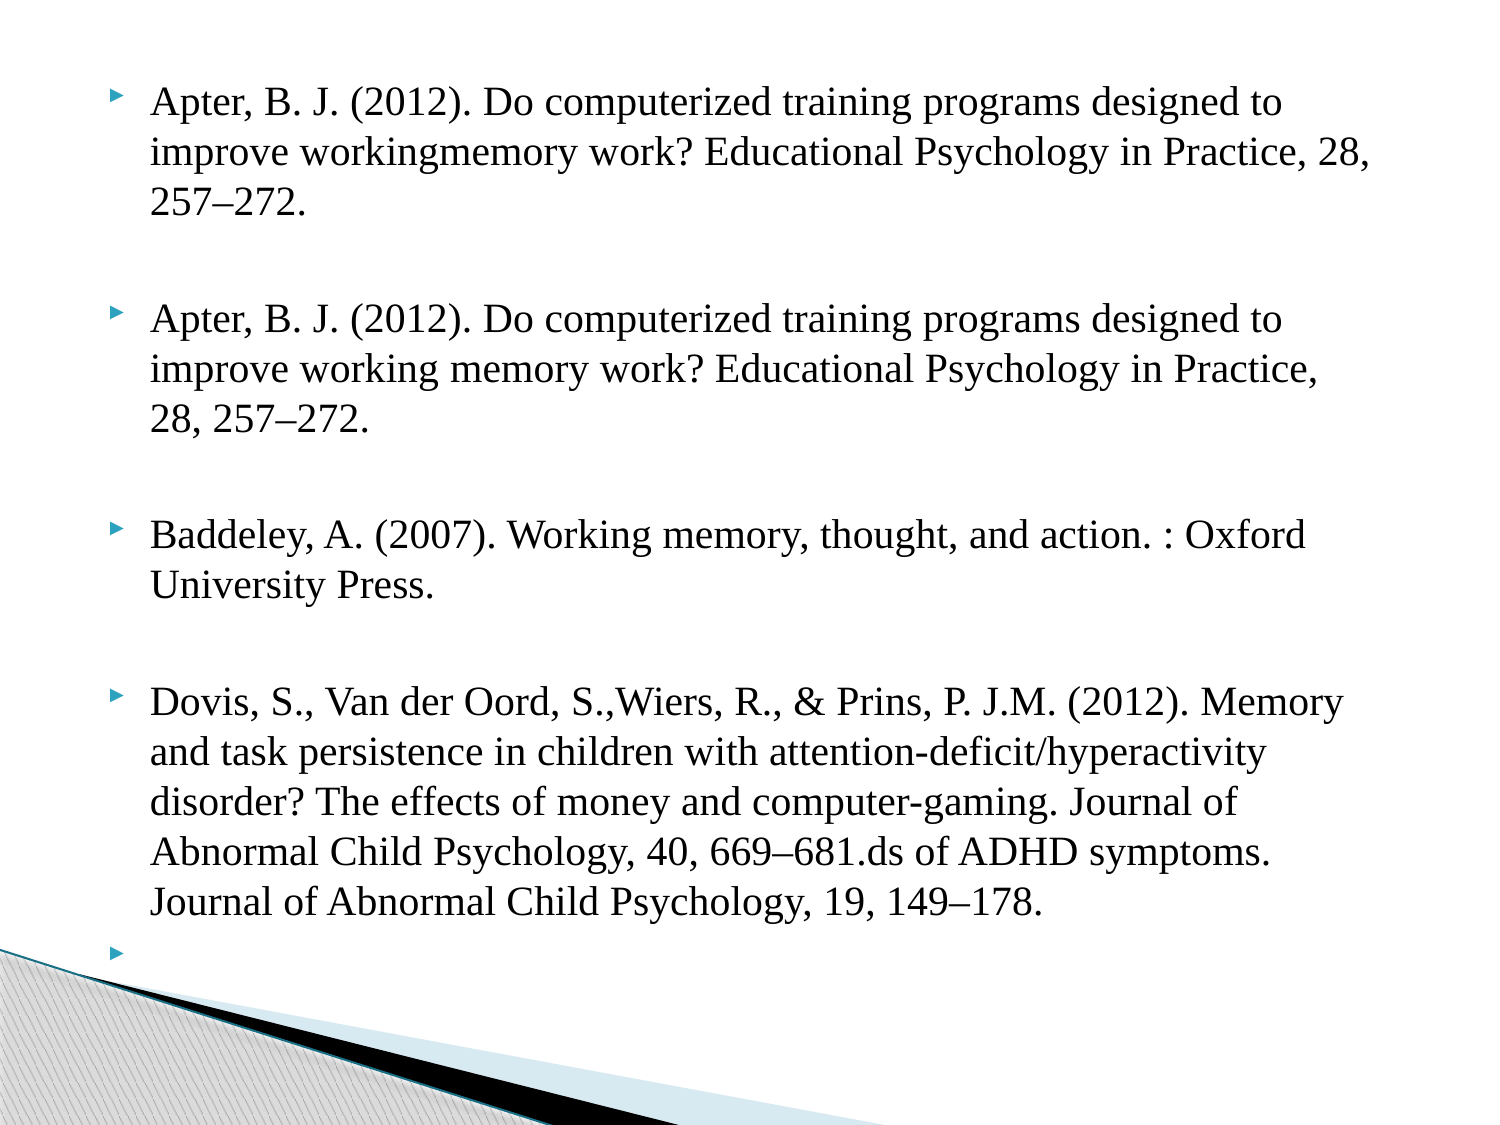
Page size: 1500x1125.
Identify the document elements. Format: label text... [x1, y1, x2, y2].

list Apter, B. J. (2012). Do computerized training programs designed to improve workingmemory work? Educational Psychology in Practice, 28, 257–272. Apter, B. J. (2012). Do computerized training programs designed to improve working memory work? Educational Psychology in Practice, 28, 257–272. Baddeley, A. (2007). Working memory, thought, and action. : Oxford University Press. Dovis, S., Van der Oord, S.,Wiers, R., & Prins, P. J.M. (2012). Memory and task persistence in children with attention-deficit/hyperactivity disorder? The effects of money and computer-gaming. Journal of Abnormal Child Psychology, 40, 669–681.ds of ADHD symptoms. Journal of Abnormal Child Psychology, 19, 149–178. [75, 66, 1388, 1000]
